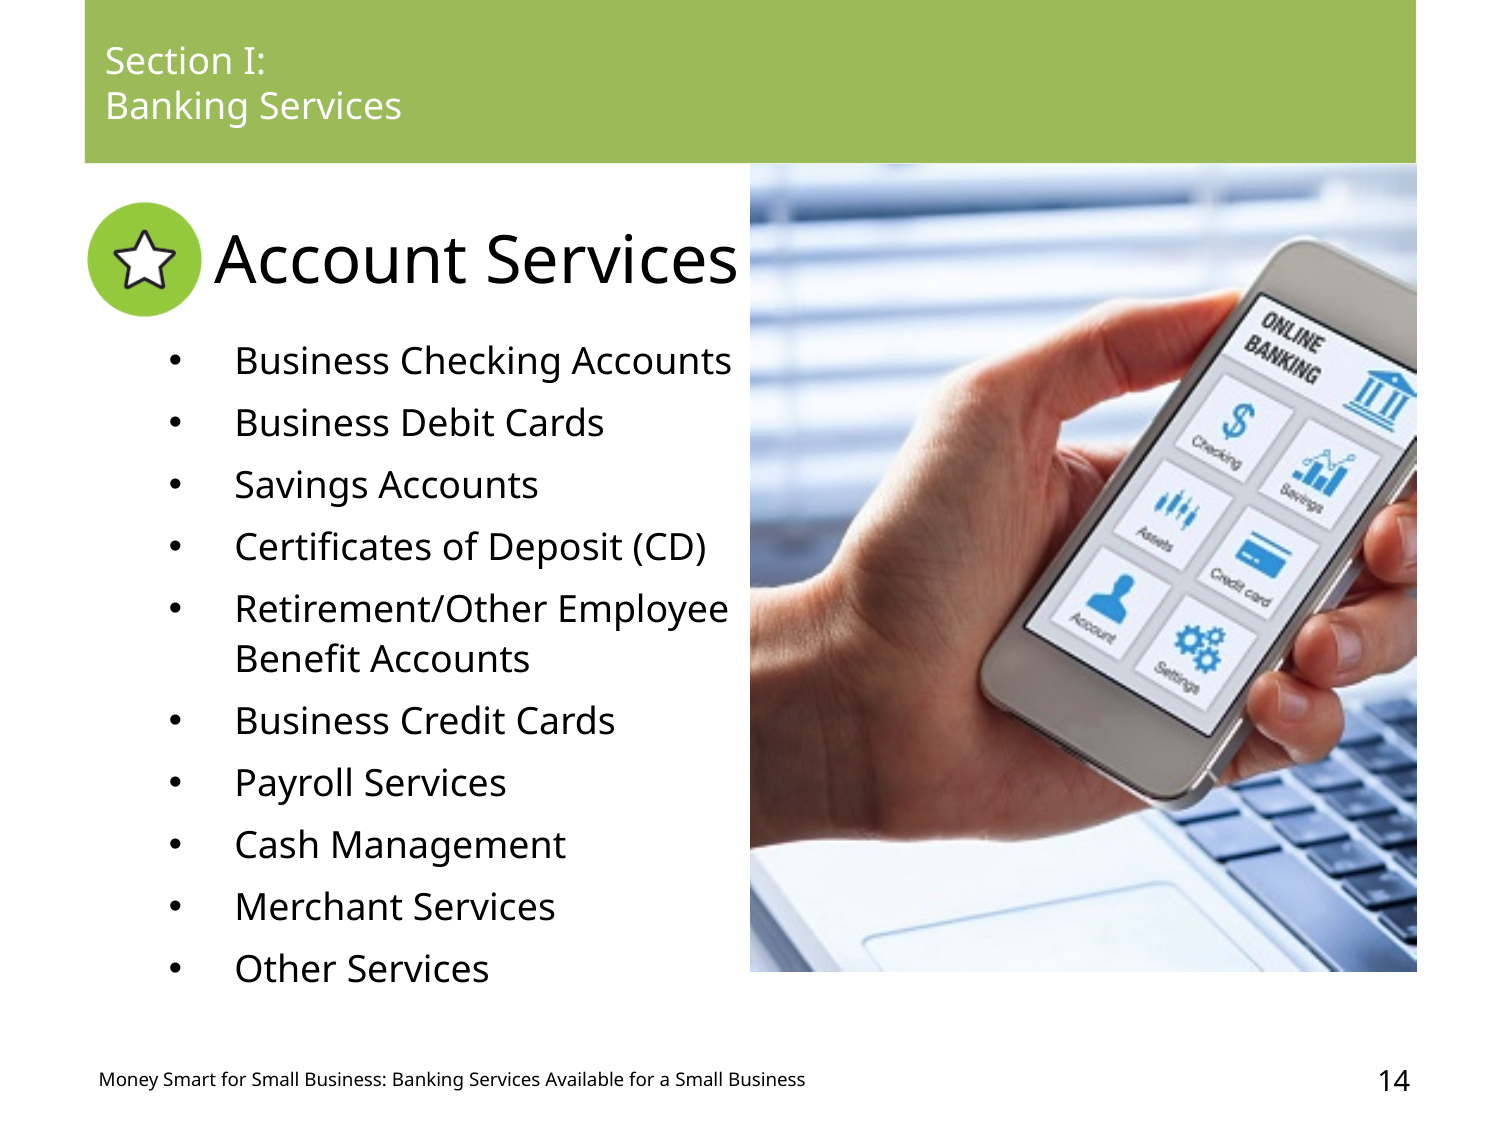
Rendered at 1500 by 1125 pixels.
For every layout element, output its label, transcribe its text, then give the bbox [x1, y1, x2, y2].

list Business Checking Accounts Business Debit Cards Savings Accounts Certificates of Deposit (CD) Retirement/Other Employee Benefit Accounts Business Credit Cards Payroll Services Cash Management Merchant Services Other Services [168, 332, 745, 975]
text_box Section I: Banking Services [90, 29, 418, 135]
picture [0, 0, 1500, 1125]
slide_number 14 [1281, 1054, 1425, 1103]
footer Money Smart for Small Business: Banking Services Available for a Small Business [83, 1056, 1351, 1105]
title Account Services [199, 117, 1381, 305]
